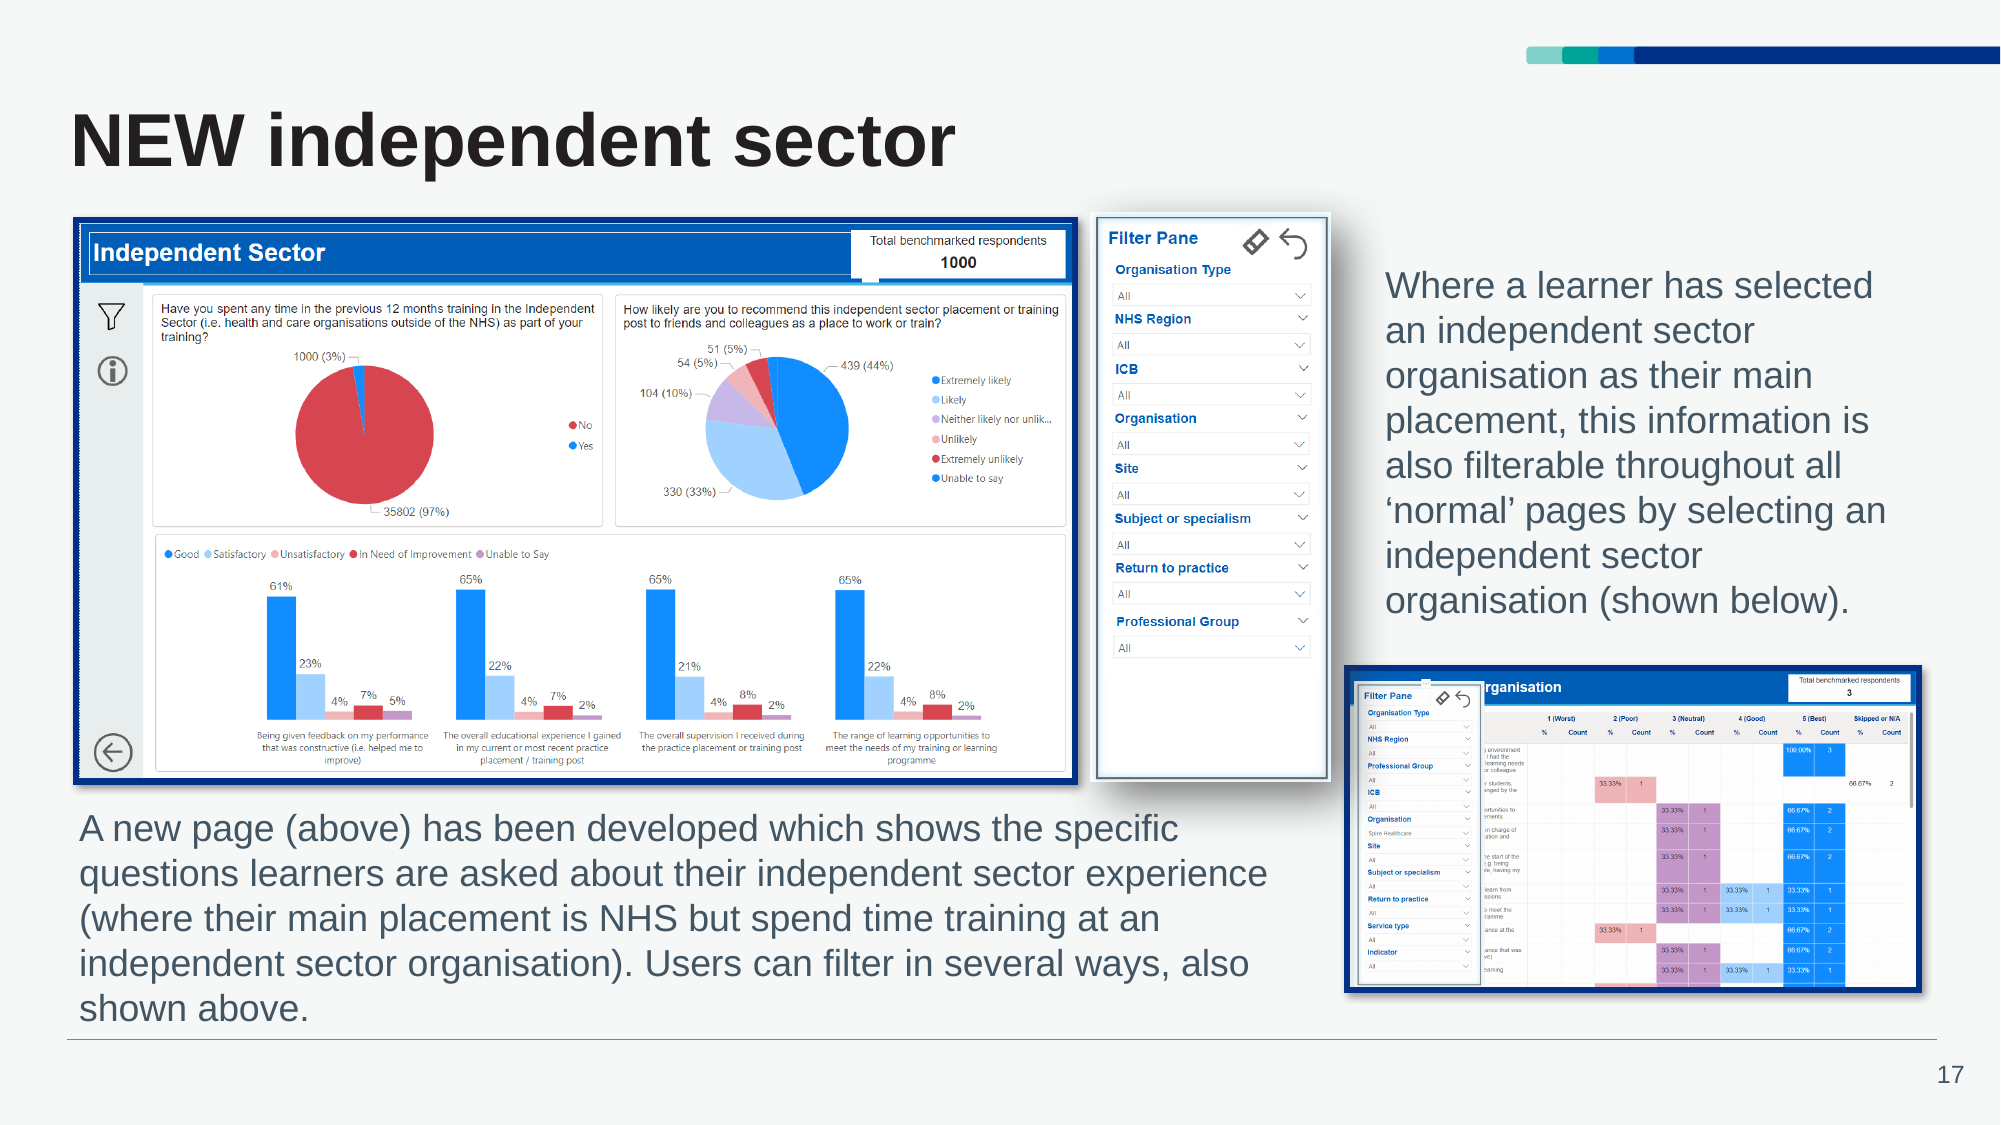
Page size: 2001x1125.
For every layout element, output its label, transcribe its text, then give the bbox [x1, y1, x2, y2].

picture [79, 223, 1072, 779]
title NEW independent sector [70, 70, 1942, 213]
picture [1090, 212, 1331, 782]
text_box A new page (above) has been developed which shows the specific questions learners are asked about their independent sector experience (where their main placement is NHS but spend time training at an independent sector organisation). Users can filter in several ways, also shown above. [79, 804, 1299, 1043]
picture [1349, 671, 1917, 988]
picture [1513, 41, 2001, 71]
text_box Where a learner has selected an independent sector organisation as their main placement, this information is also filterable throughout all ‘normal’ pages by selecting an independent sector organisation (shown below). [1384, 261, 1908, 646]
